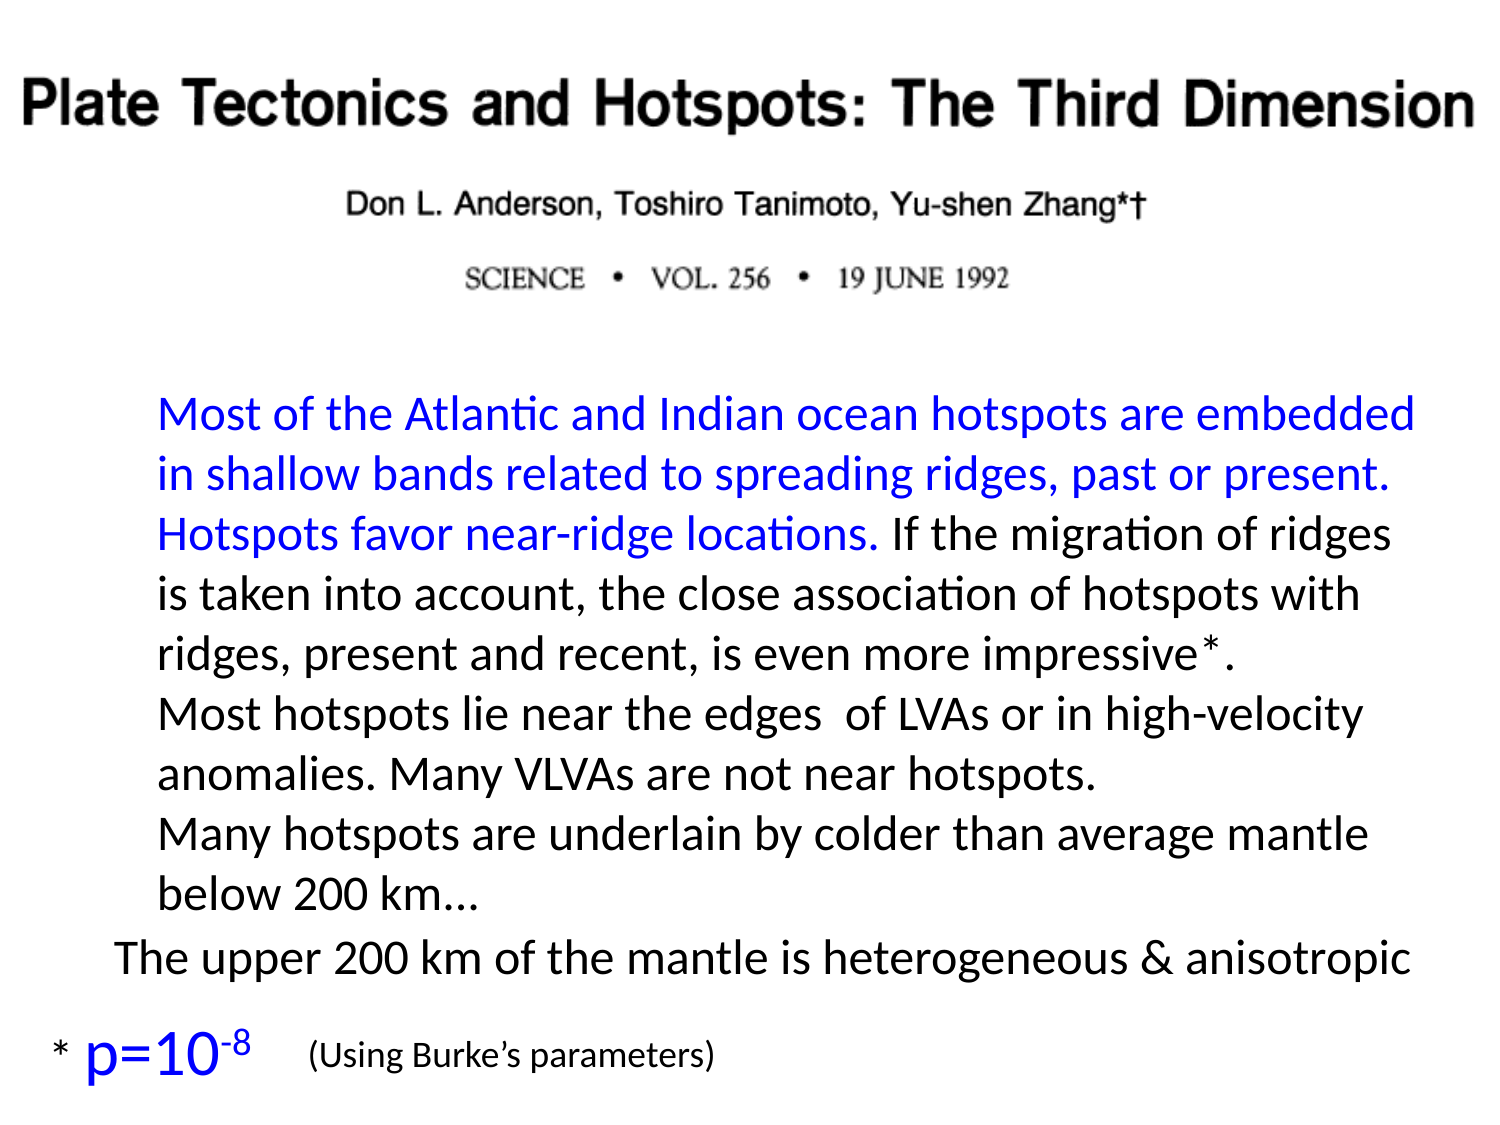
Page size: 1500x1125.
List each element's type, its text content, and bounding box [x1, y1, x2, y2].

picture [0, 54, 1500, 316]
text_box The upper 200 km of the mantle is heterogeneous & anisotropic [99, 916, 1449, 992]
text_box Most of the Atlantic and Indian ocean hotspots are embedded in shallow bands related to spreading ridges, past or present. Hotspots favor near-ridge locations. If the migration of ridges is taken into account, the close association of hotspots with ridges, present and recent, is even more impressive*. Most hotspots lie near the edges of LVAs or in high-velocity anomalies. Many VLVAs are not near hotspots. Many hotspots are underlain by colder than average mantle below 200 km... [142, 373, 1449, 916]
text_box * p=10-8 [33, 1001, 341, 1096]
text_box (Using Burke’s parameters) [292, 1023, 934, 1083]
